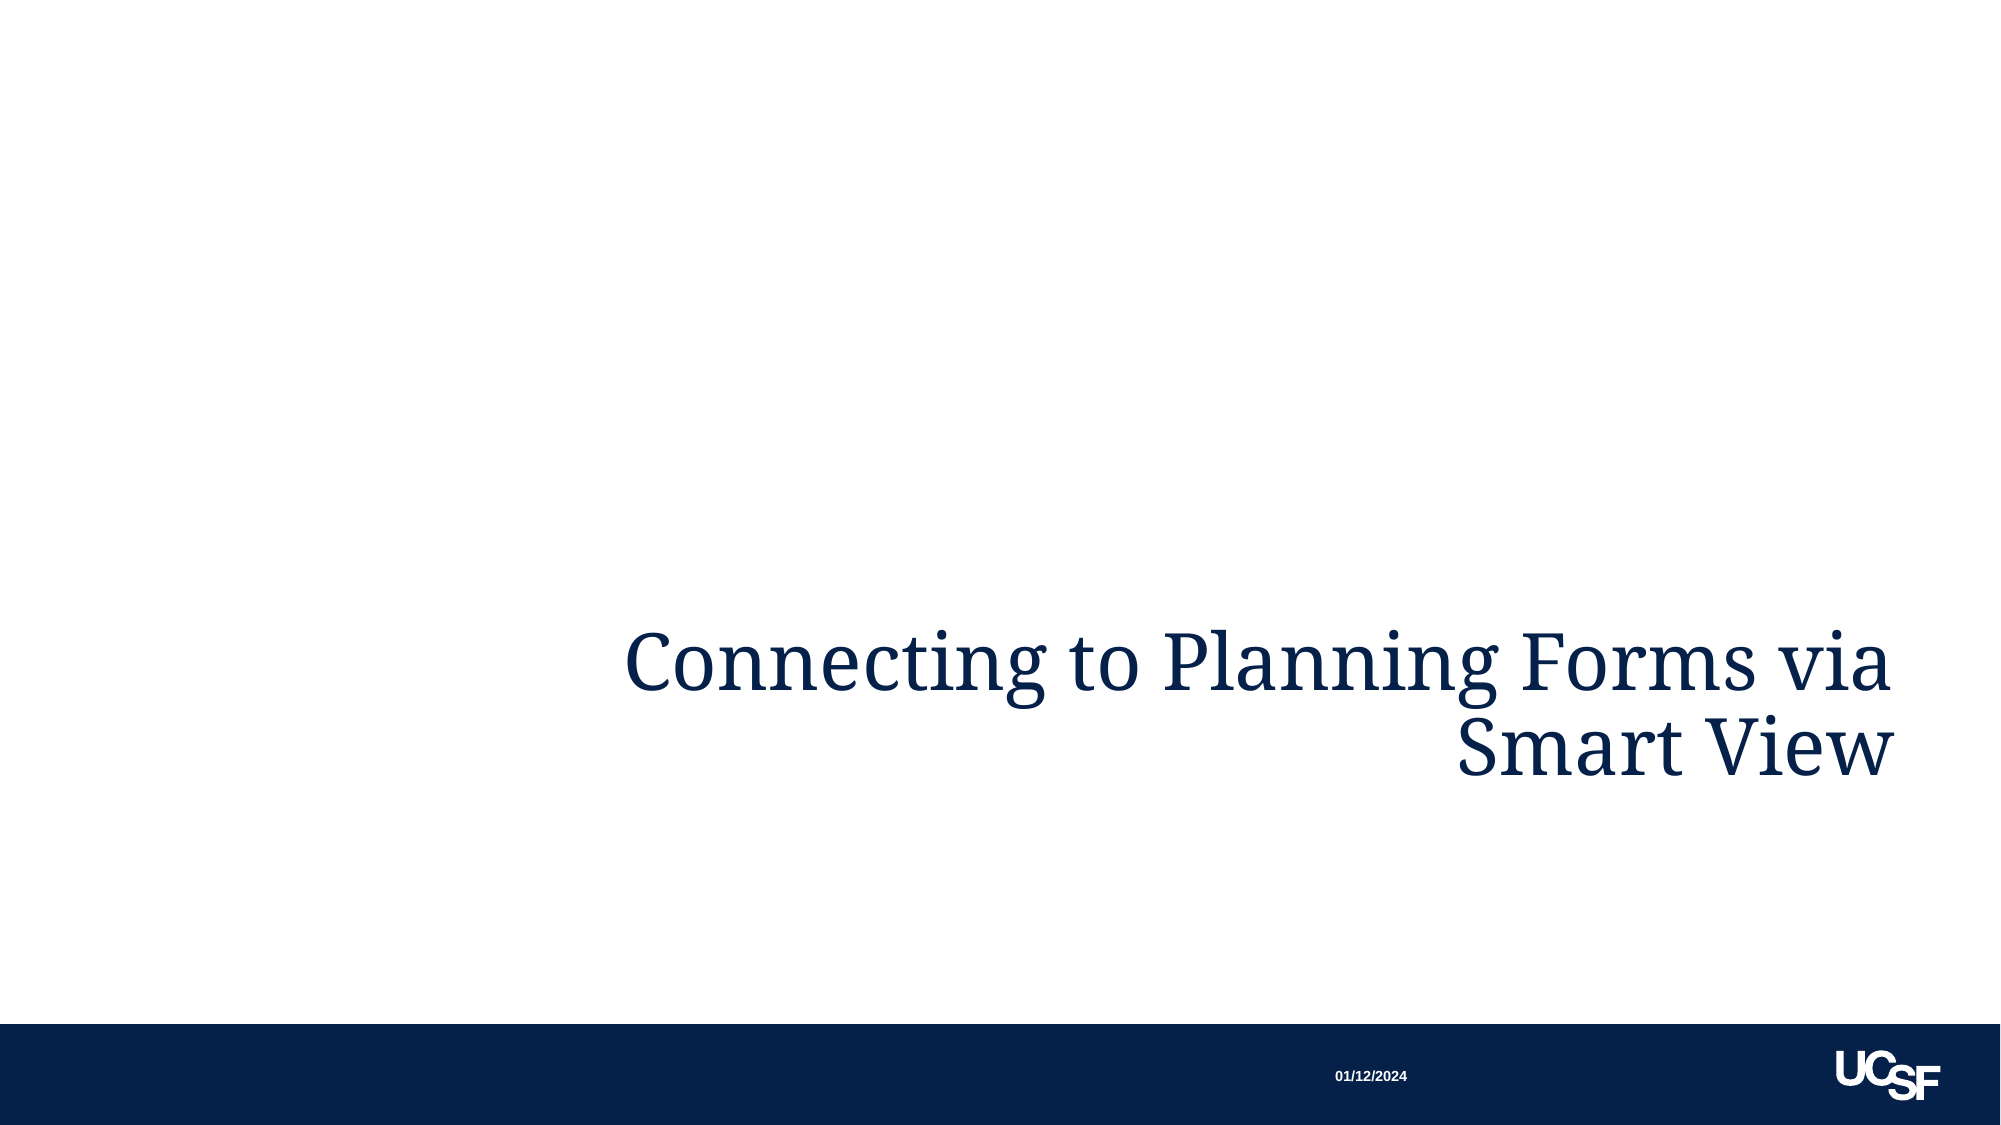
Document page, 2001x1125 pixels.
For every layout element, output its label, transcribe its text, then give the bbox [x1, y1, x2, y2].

subtitle Connecting to Planning Forms via Smart View [426, 614, 1910, 702]
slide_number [1335, 1058, 1538, 1084]
